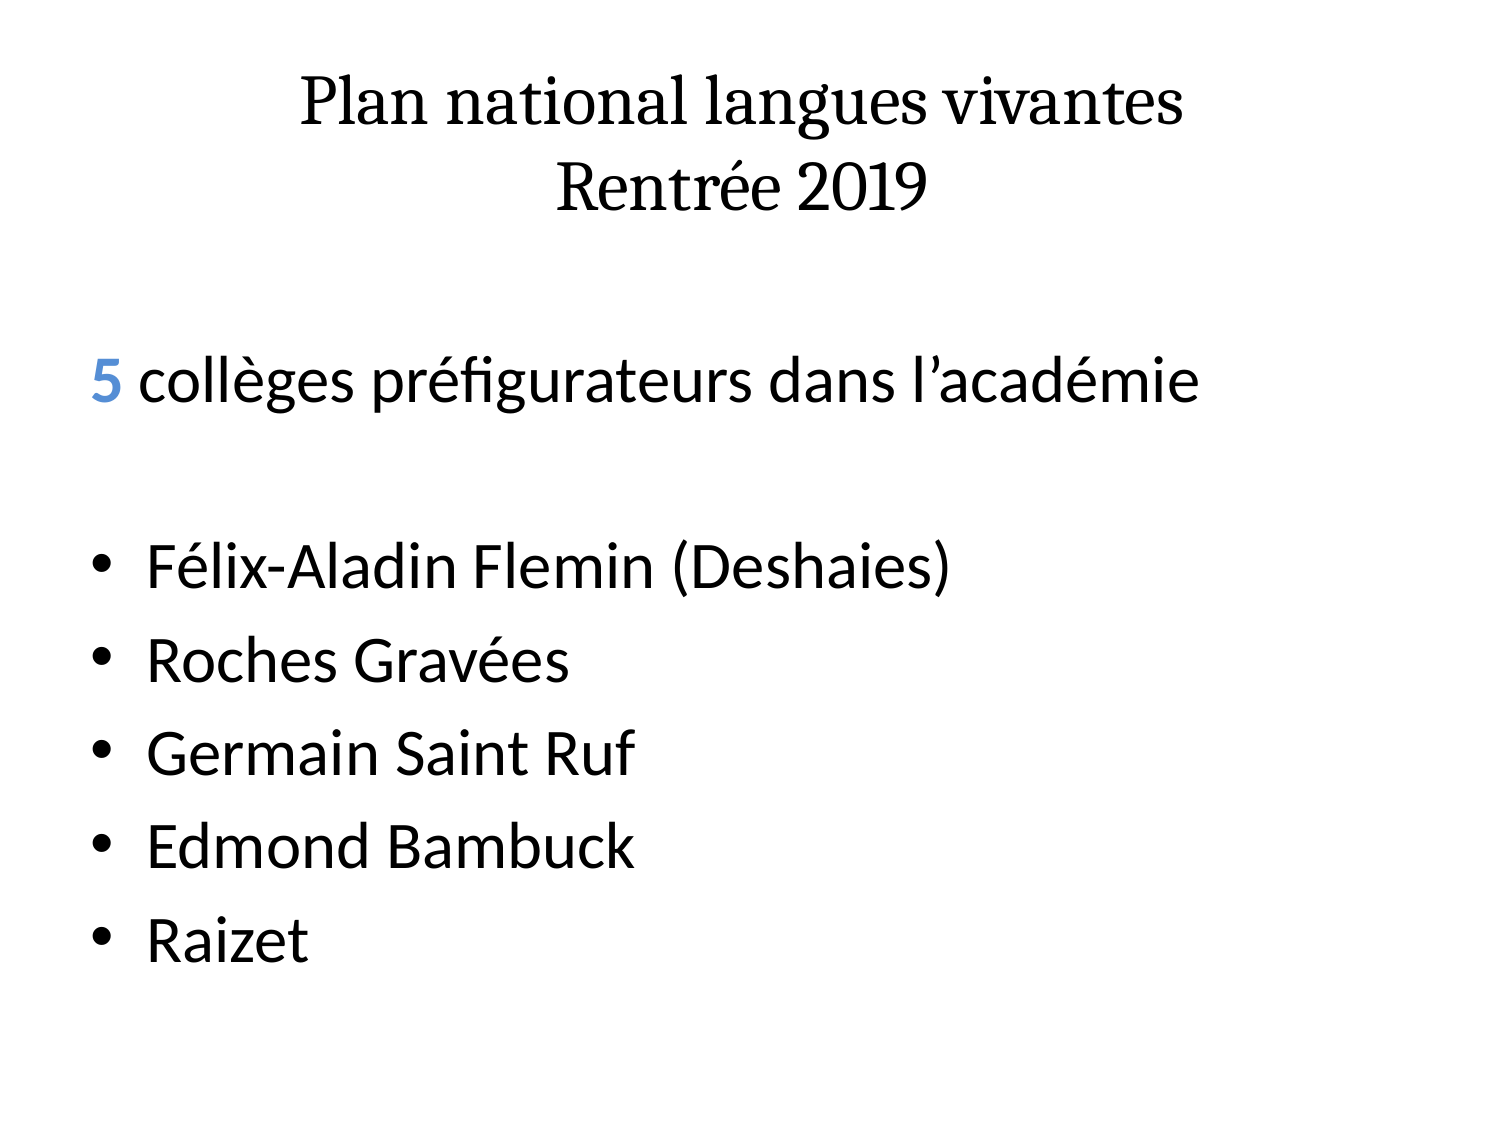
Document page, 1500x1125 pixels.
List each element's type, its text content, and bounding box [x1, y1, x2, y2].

list 5 collèges préfigurateurs dans l’académie Félix-Aladin Flemin (Deshaies) Roches Gravées Germain Saint Ruf Edmond Bambuck Raizet [75, 327, 1425, 1005]
title Plan national langues vivantes Rentrée 2019 [75, 45, 1425, 233]
